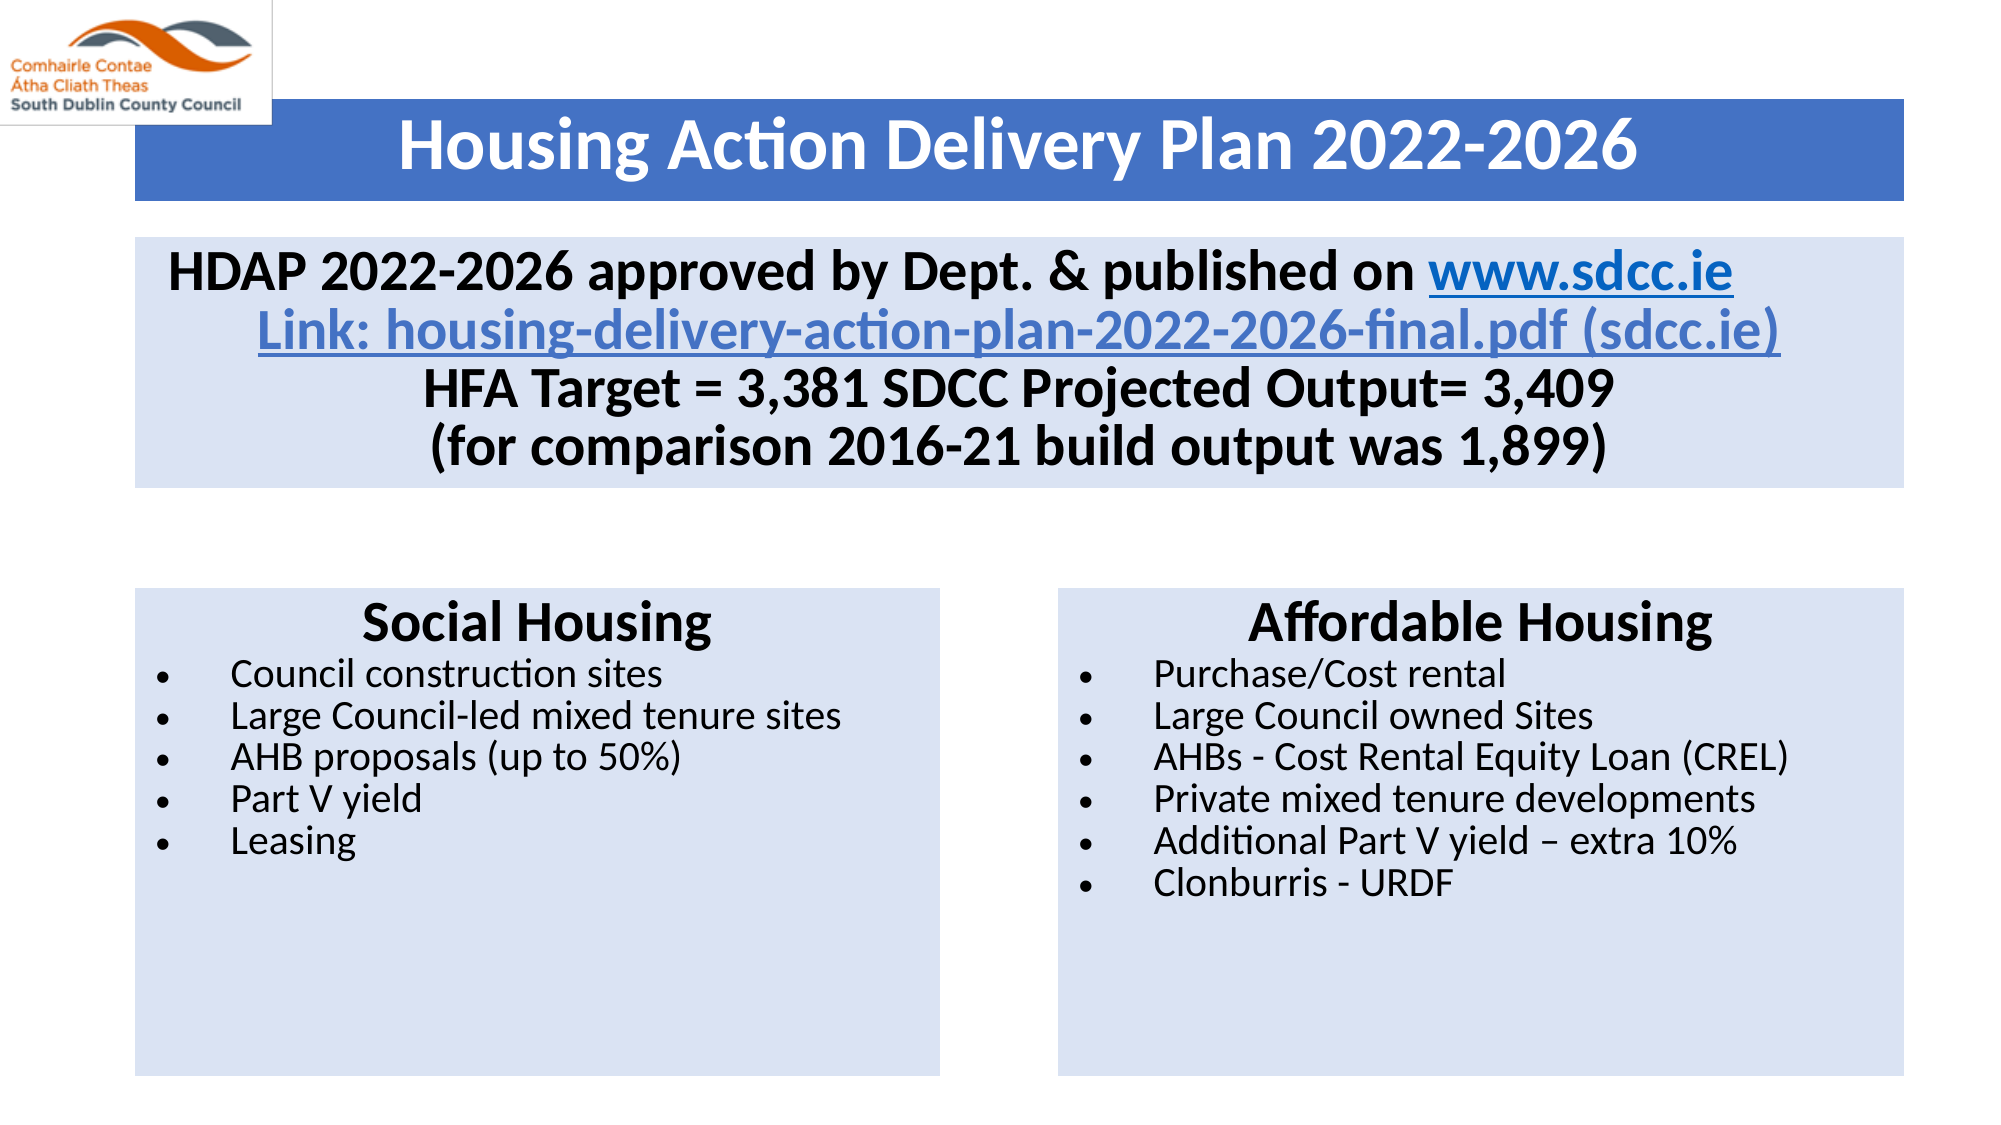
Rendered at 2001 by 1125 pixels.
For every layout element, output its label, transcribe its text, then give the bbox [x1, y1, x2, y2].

table_header Housing Action Delivery Plan 2022-2026 [135, 99, 1904, 201]
table_header Social Housing Council construction sites Large Council-led mixed tenure sites AHB proposals (up to 50%) Part V yield Leasing [135, 588, 940, 1076]
table_header Affordable Housing Purchase/Cost rental Large Council owned Sites AHBs - Cost Rental Equity Loan (CREL) Private mixed tenure developments Additional Part V yield – extra 10% Clonburris - URDF [1058, 588, 1904, 1076]
picture [0, 0, 274, 127]
table_header HDAP 2022-2026 approved by Dept. & published on www.sdcc.ie Link: housing-delivery-action-plan-2022-2026-final.pdf (sdcc.ie) HFA Target = 3,381 SDCC Projected Output= 3,409 (for comparison 2016-21 build output was 1,899) [135, 237, 1904, 488]
